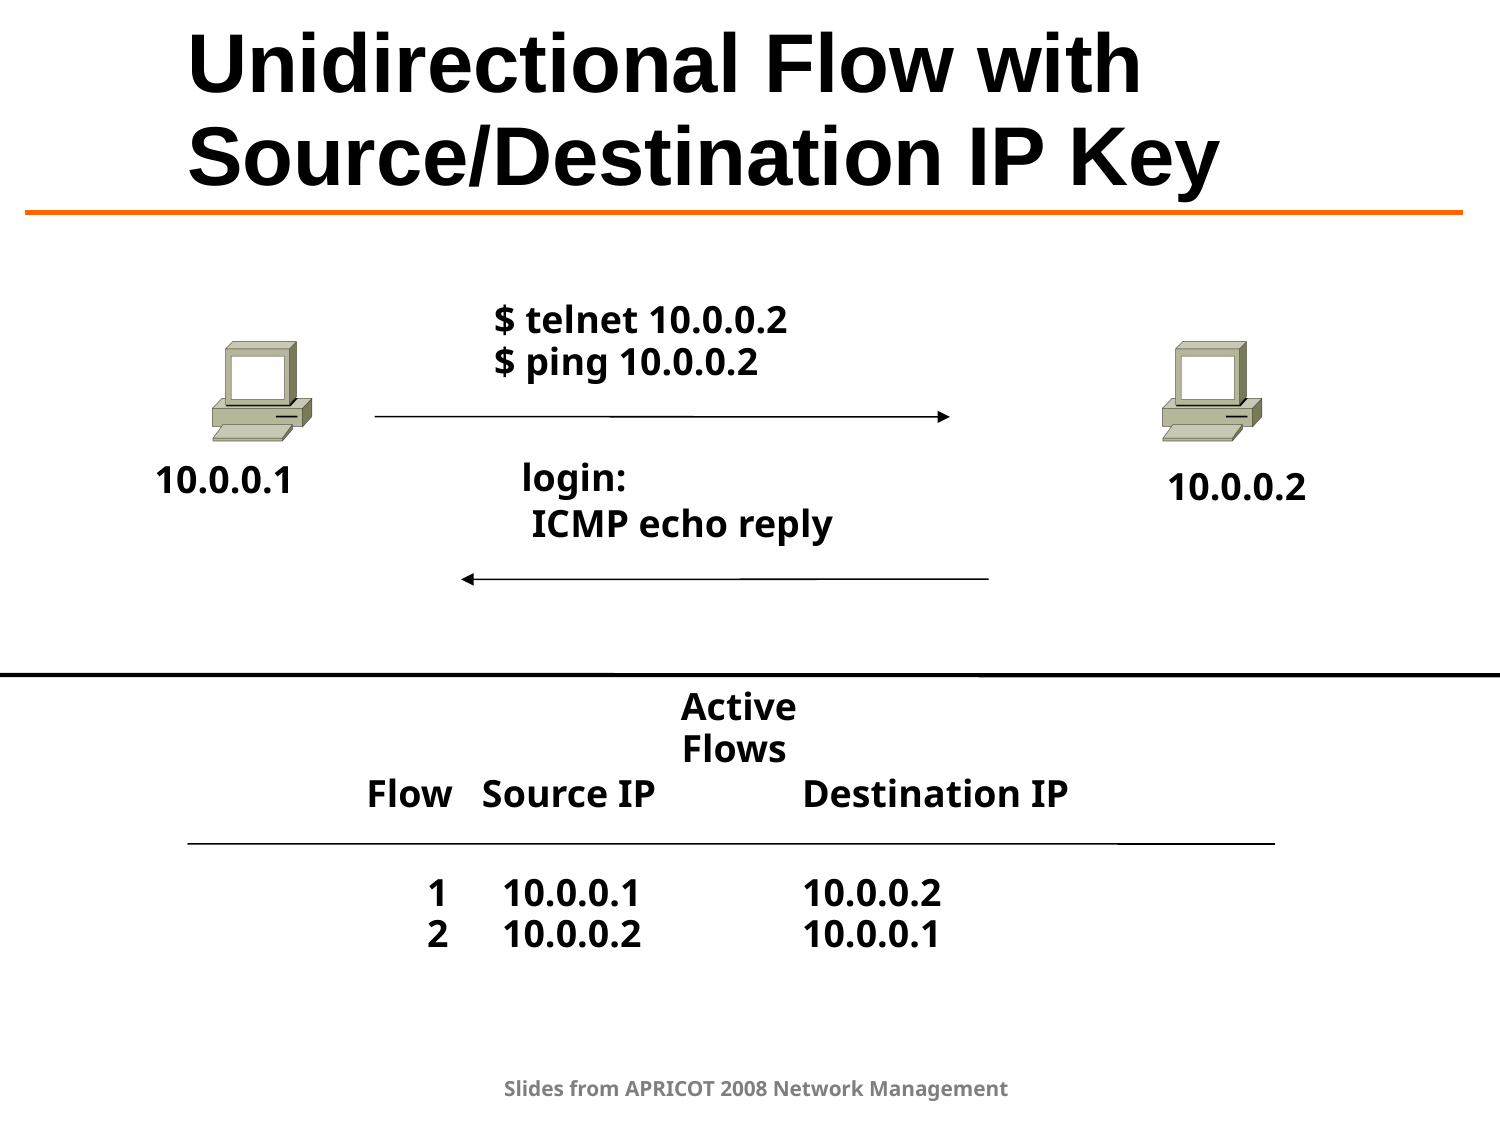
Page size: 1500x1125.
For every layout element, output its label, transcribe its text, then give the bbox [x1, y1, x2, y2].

text_box $ telnet 10.0.0.2 $ ping 10.0.0.2 [488, 299, 869, 384]
picture [1162, 341, 1263, 442]
text_box 1 10.0.0.1 10.0.0.2 2 10.0.0.2 10.0.0.1 [251, 872, 1119, 957]
text_box 10.0.0.2 [1106, 466, 1368, 509]
text_box Slides from APRICOT 2008 Network Management [132, 1069, 1311, 1110]
picture [212, 341, 313, 442]
text_box 10.0.0.1 [141, 460, 308, 503]
text_box Flow Source IP Destination IP [212, 773, 1225, 839]
title Unidirectional Flow with Source/Destination IP Key [172, 0, 1448, 212]
text_box ICMP echo reply [487, 504, 888, 565]
text_box login: [496, 458, 652, 501]
text_box Active Flows [608, 687, 861, 772]
